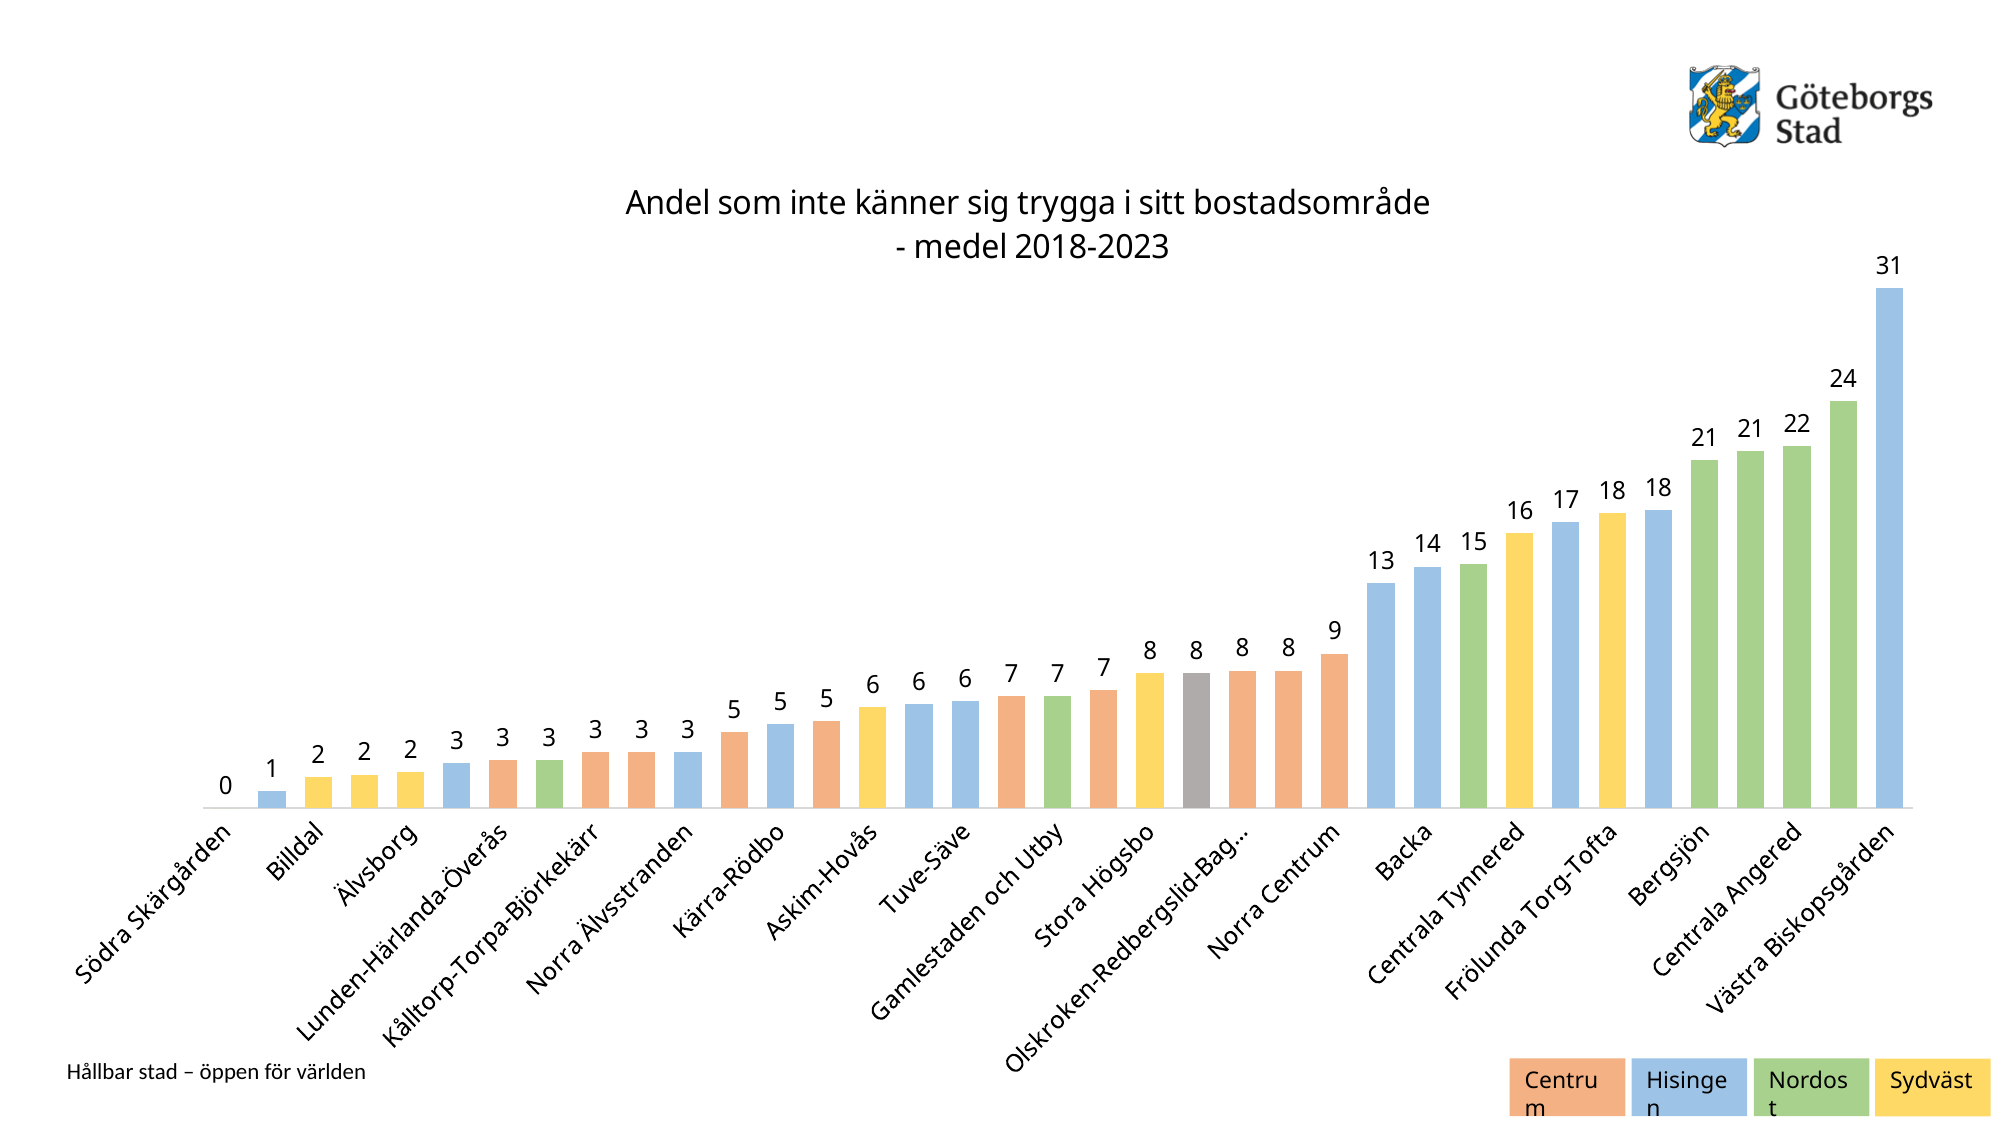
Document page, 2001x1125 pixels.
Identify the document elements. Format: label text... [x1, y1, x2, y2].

picture [1689, 65, 1933, 143]
text_box Centrum [1509, 1083, 1626, 1117]
text_box Hisingen [1631, 1083, 1748, 1117]
chart [66, 143, 1933, 1083]
text_box Sydväst [1875, 1058, 1991, 1117]
text_box Nordost [1753, 1083, 1870, 1117]
